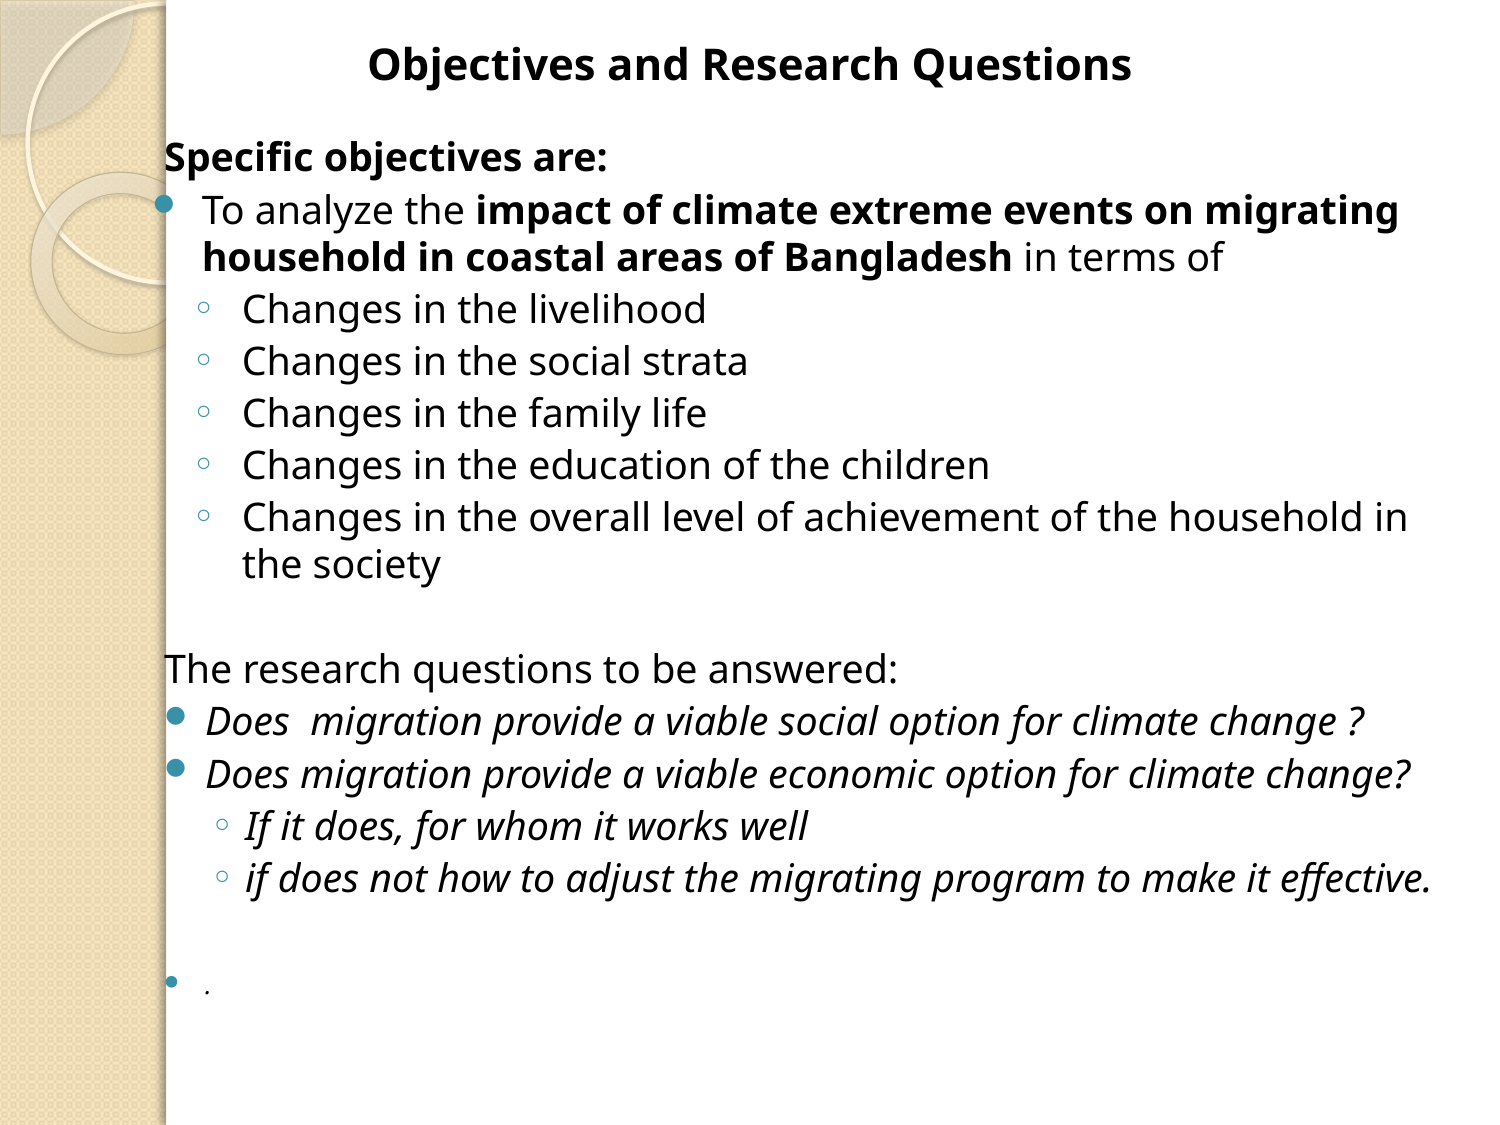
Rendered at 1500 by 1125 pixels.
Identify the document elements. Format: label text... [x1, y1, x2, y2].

title Objectives and Research Questions [75, 0, 1425, 125]
list Specific objectives are: To analyze the impact of climate extreme events on migrating household in coastal areas of Bangladesh in terms of Changes in the livelihood Changes in the social strata Changes in the family life Changes in the education of the children Changes in the overall level of achievement of the household in the society The research questions to be answered: Does migration provide a viable social option for climate change ? Does migration provide a viable economic option for climate change? If it does, for whom it works well if does not how to adjust the migrating program to make it effective. . [137, 125, 1463, 1038]
